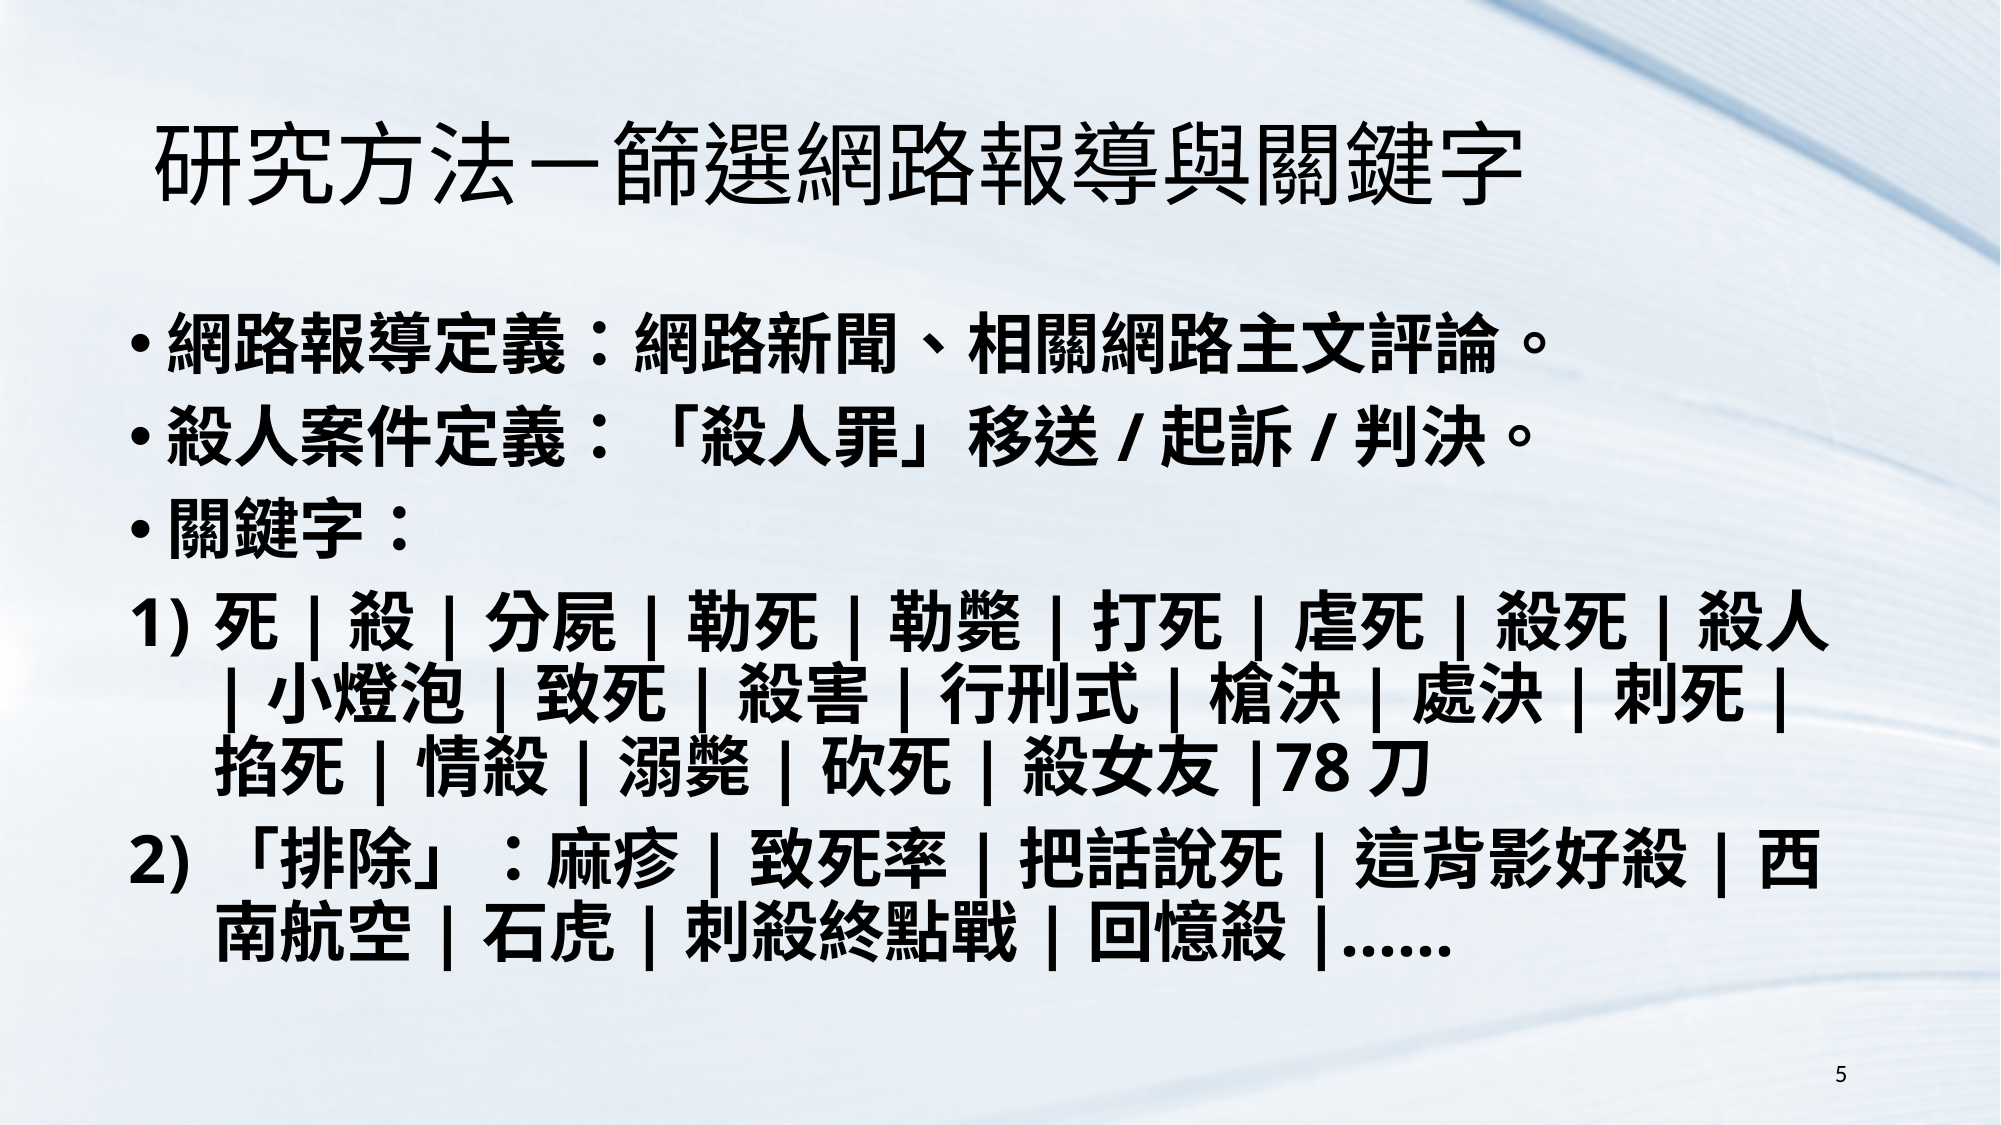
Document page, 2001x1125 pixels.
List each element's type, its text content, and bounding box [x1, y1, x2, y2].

title 研究方法－篩選網路報導與關鍵字 [137, 59, 1863, 278]
slide_number 5 [1412, 1042, 1863, 1103]
list 網路報導定義：網路新聞、相關網路主文評論。 殺人案件定義：「殺人罪」移送/起訴/判決。 關鍵字： 死|殺|分屍|勒死|勒斃|打死|虐死|殺死|殺人|小燈泡|致死|殺害|行刑式|槍決|處決|刺死|掐死|情殺|溺斃|砍死|殺女友|78刀 「排除」：麻疹|致死率|把話說死|這背影好殺|西南航空|石虎|刺殺終點戰|回憶殺|...... [114, 303, 1886, 1017]
